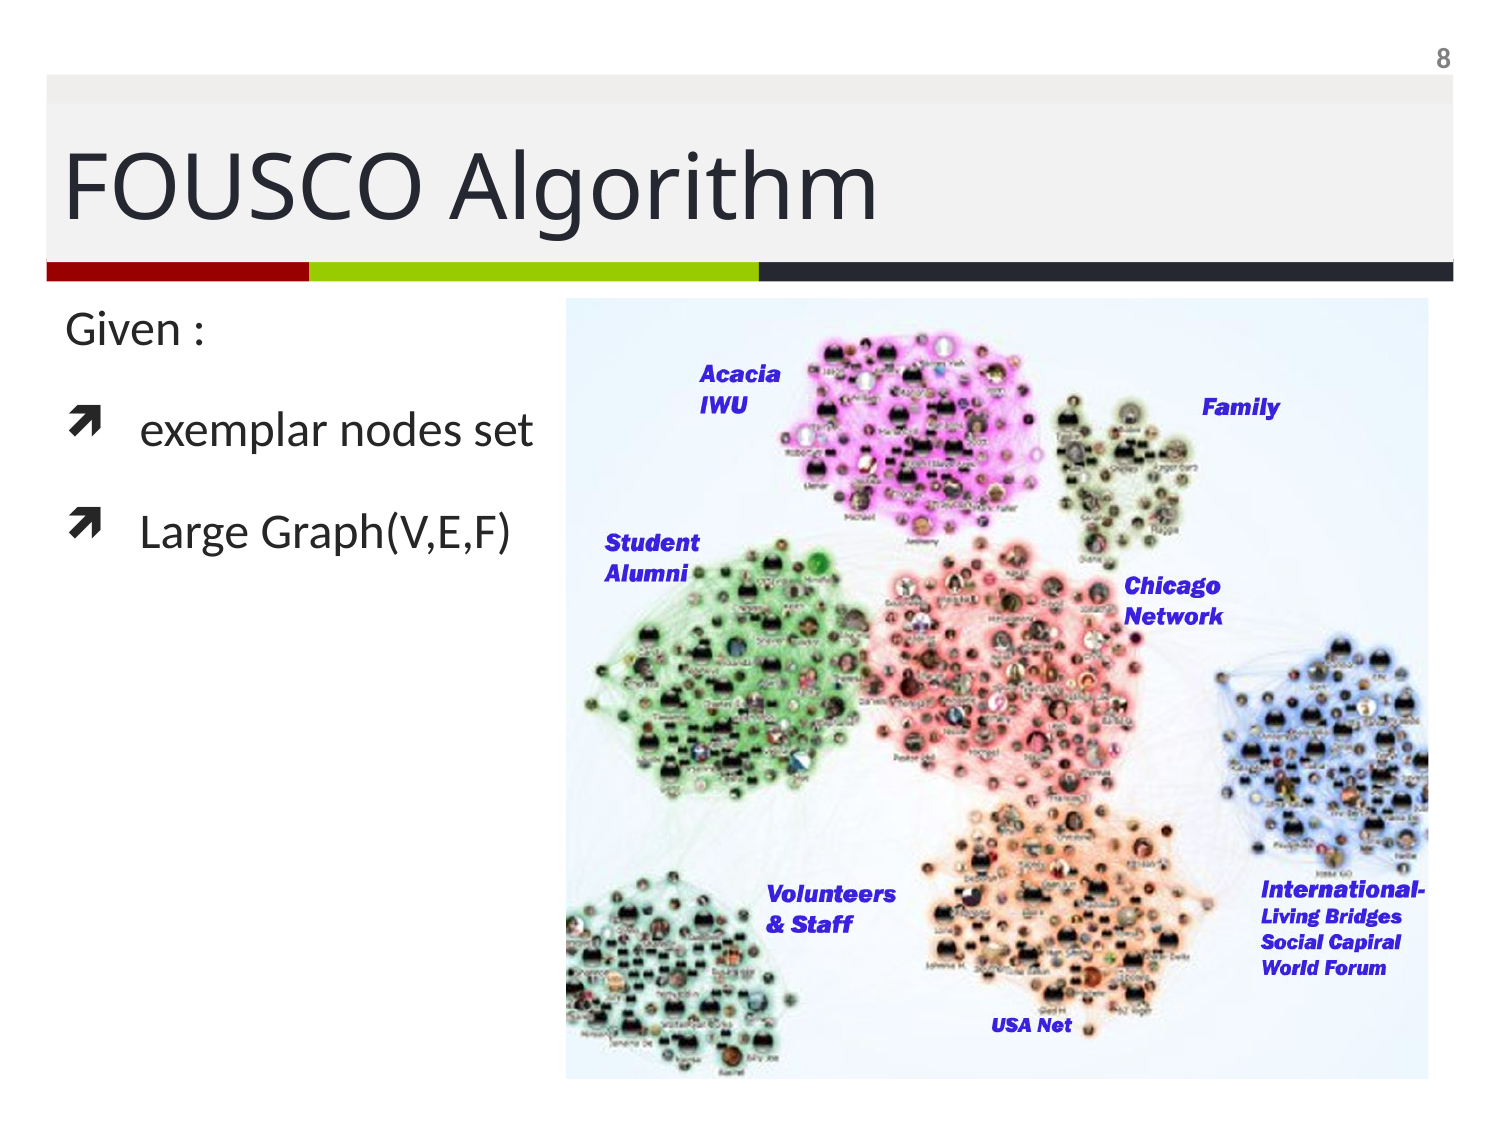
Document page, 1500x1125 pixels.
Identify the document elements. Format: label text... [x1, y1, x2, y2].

title FOUSCO Algorithm [46, 103, 1454, 263]
slide_number 8 [1362, 27, 1466, 87]
picture [565, 298, 1429, 1079]
list Given : exemplar nodes set Large Graph(V,E,F) [50, 287, 1454, 1005]
